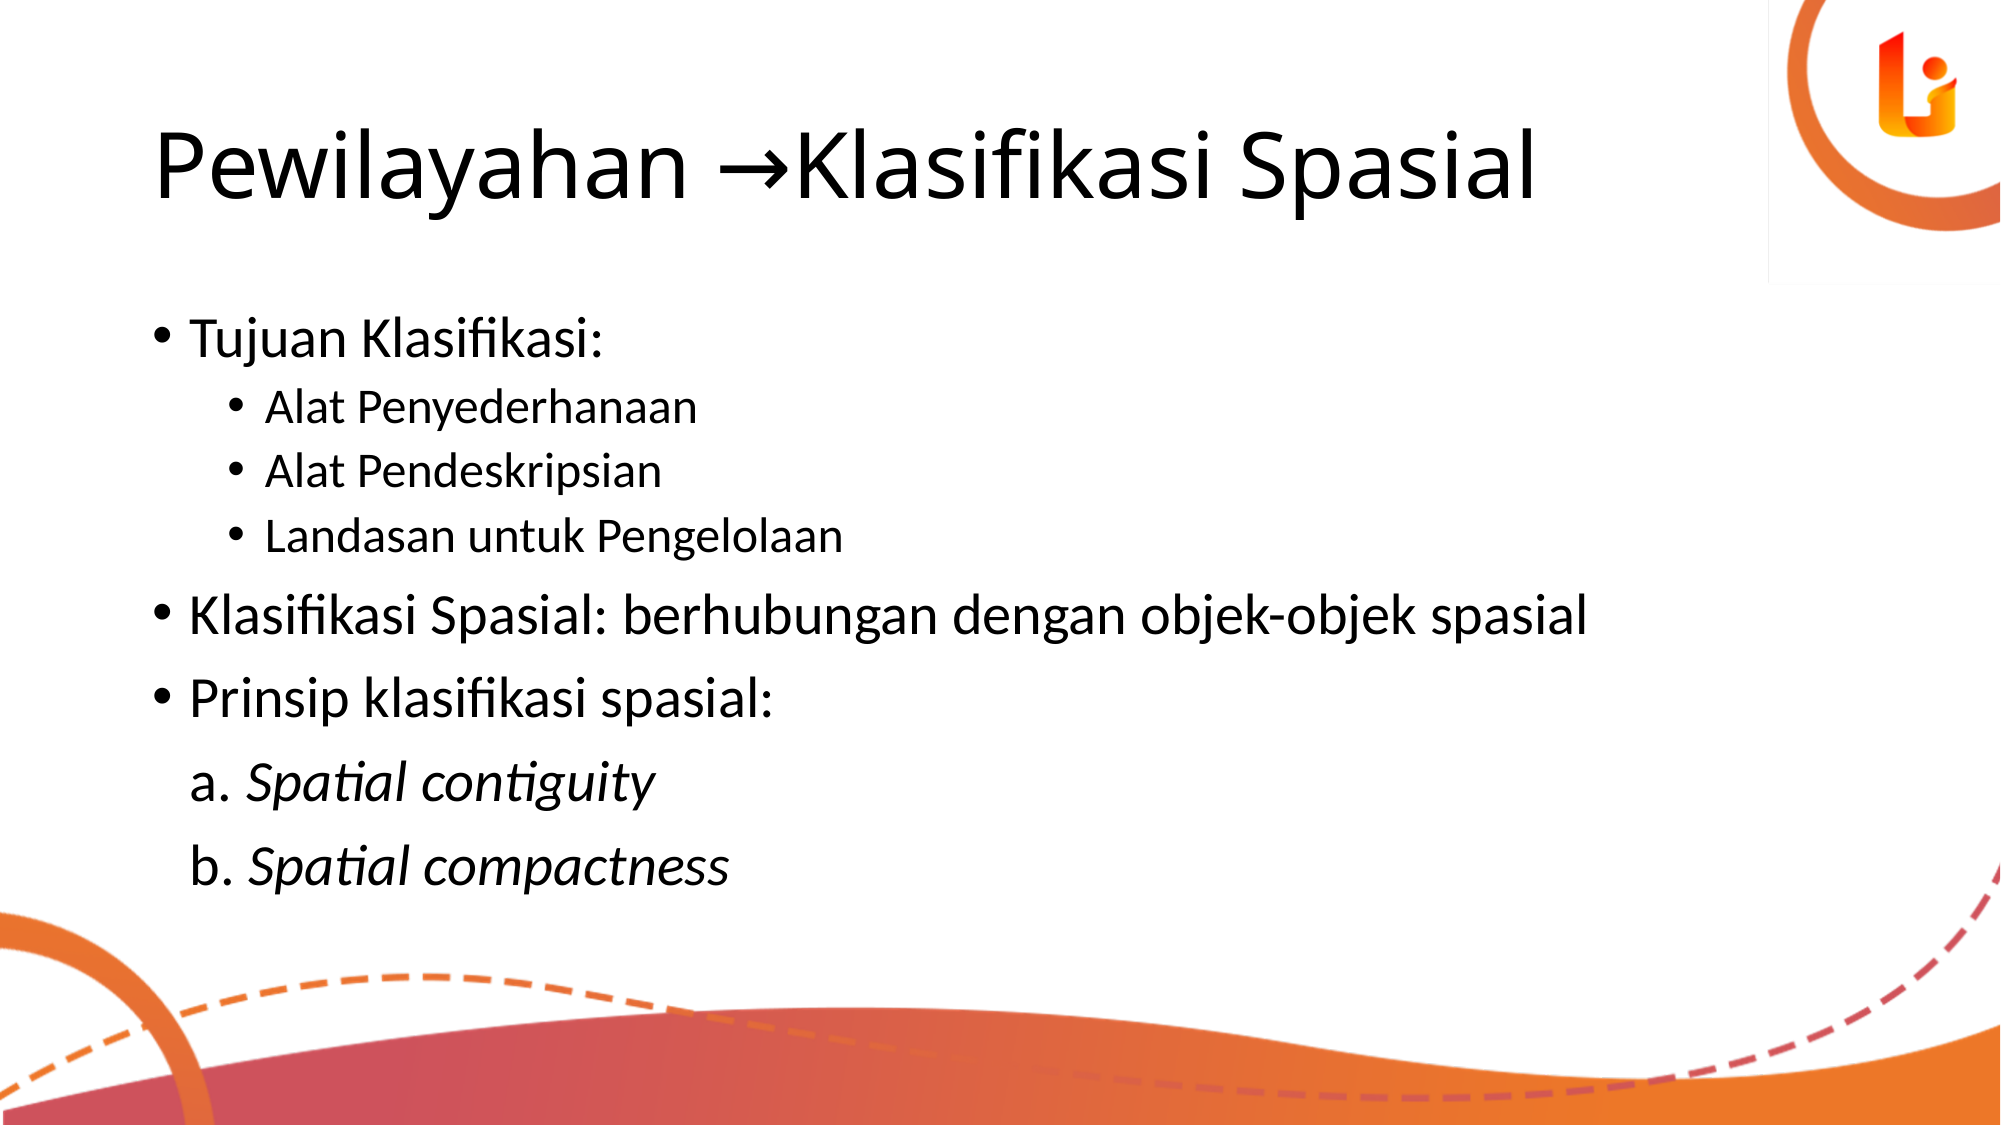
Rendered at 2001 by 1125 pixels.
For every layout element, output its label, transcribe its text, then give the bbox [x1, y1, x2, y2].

list Tujuan Klasifikasi: Alat Penyederhanaan Alat Pendeskripsian Landasan untuk Pengelolaan Klasifikasi Spasial: berhubungan dengan objek-objek spasial Prinsip klasifikasi spasial: a. Spatial contiguity b. Spatial compactness [137, 299, 1863, 1014]
title Pewilayahan →Klasifikasi Spasial [137, 59, 1863, 278]
picture [0, 0, 2001, 1125]
